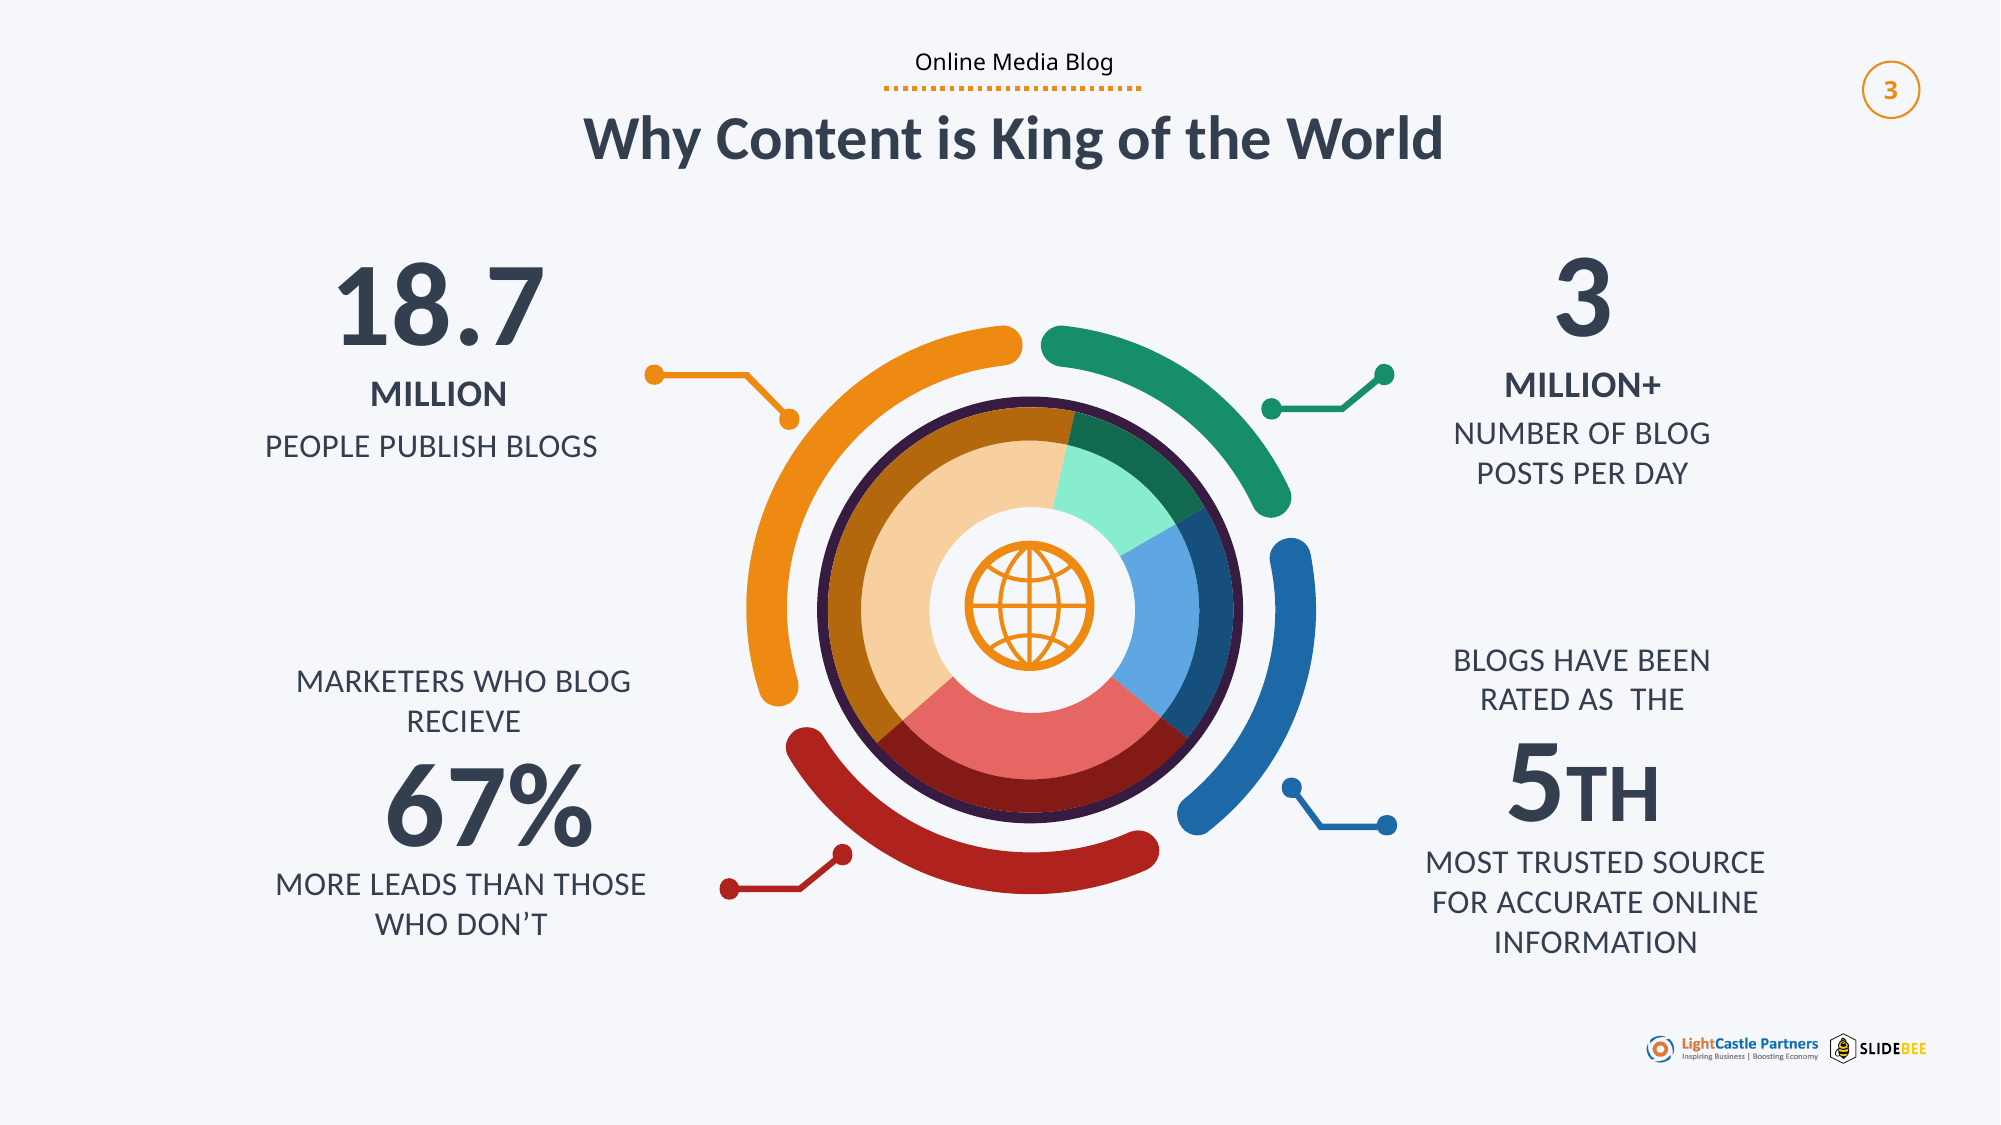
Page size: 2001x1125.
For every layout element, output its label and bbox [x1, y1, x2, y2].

text_box [259, 659, 667, 944]
text_box [1394, 637, 1799, 962]
text_box [1410, 216, 1755, 493]
text_box [561, 45, 1468, 182]
text_box [1645, 1033, 1925, 1064]
text_box [641, 323, 1401, 900]
text_box [229, 225, 634, 465]
